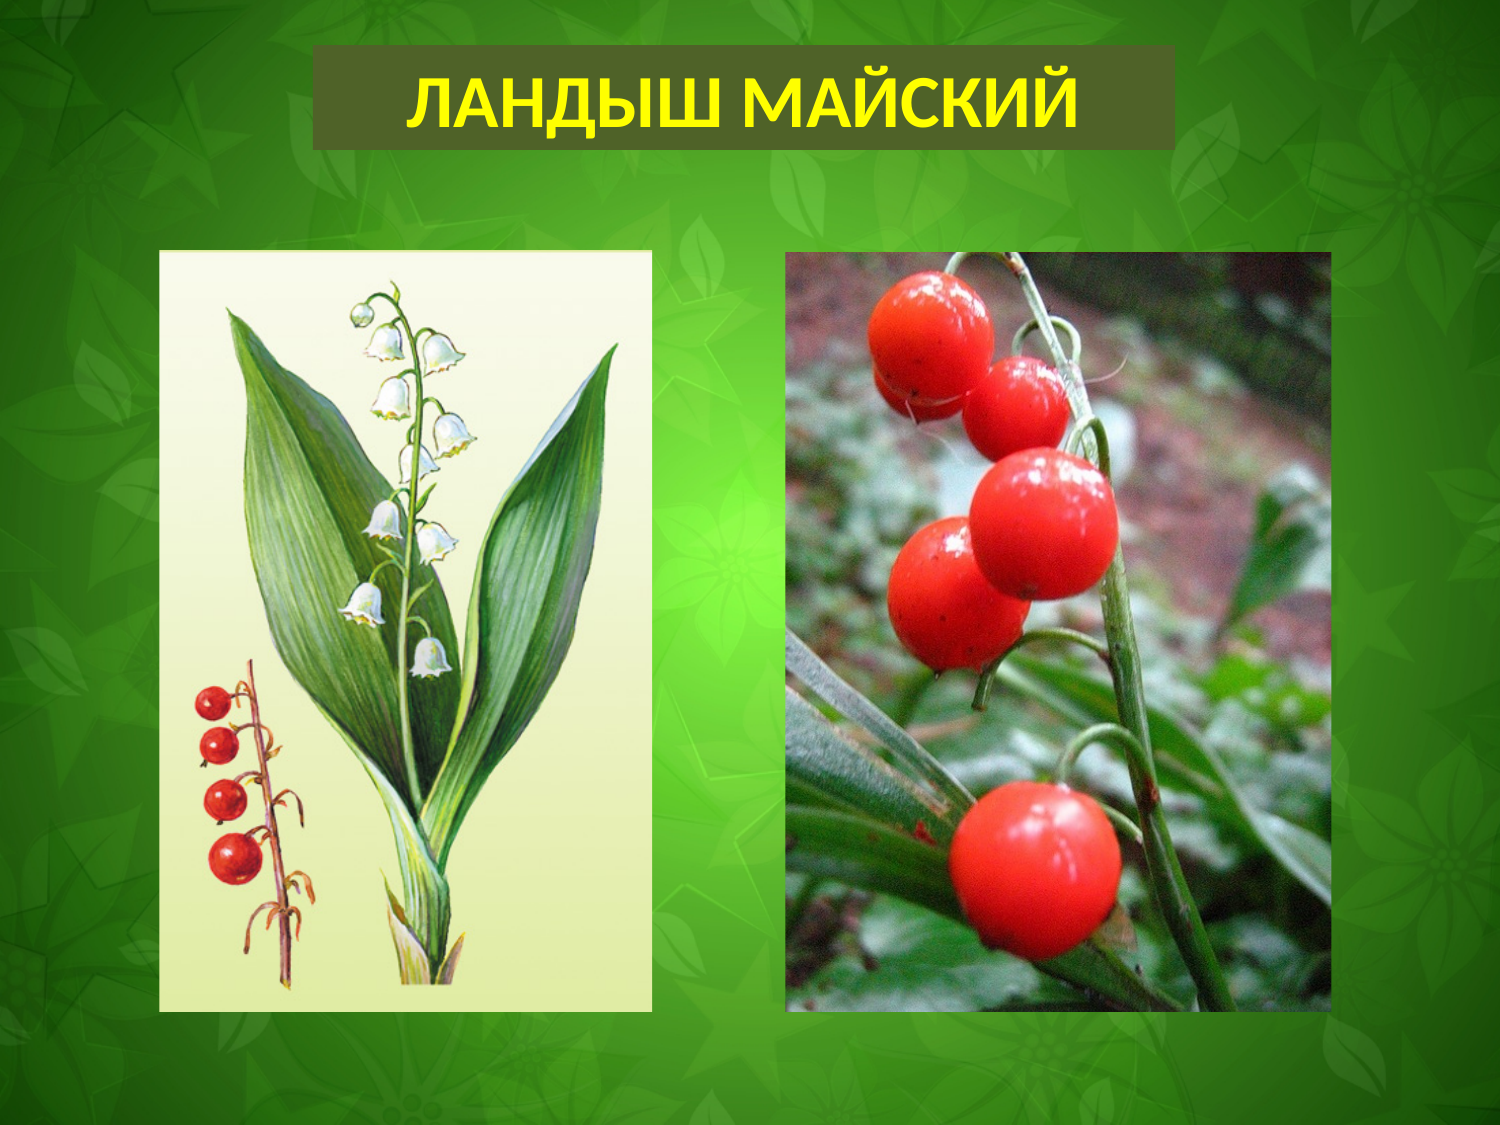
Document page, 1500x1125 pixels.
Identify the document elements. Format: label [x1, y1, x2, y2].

list [159, 250, 653, 1012]
picture [0, 0, 1500, 1125]
